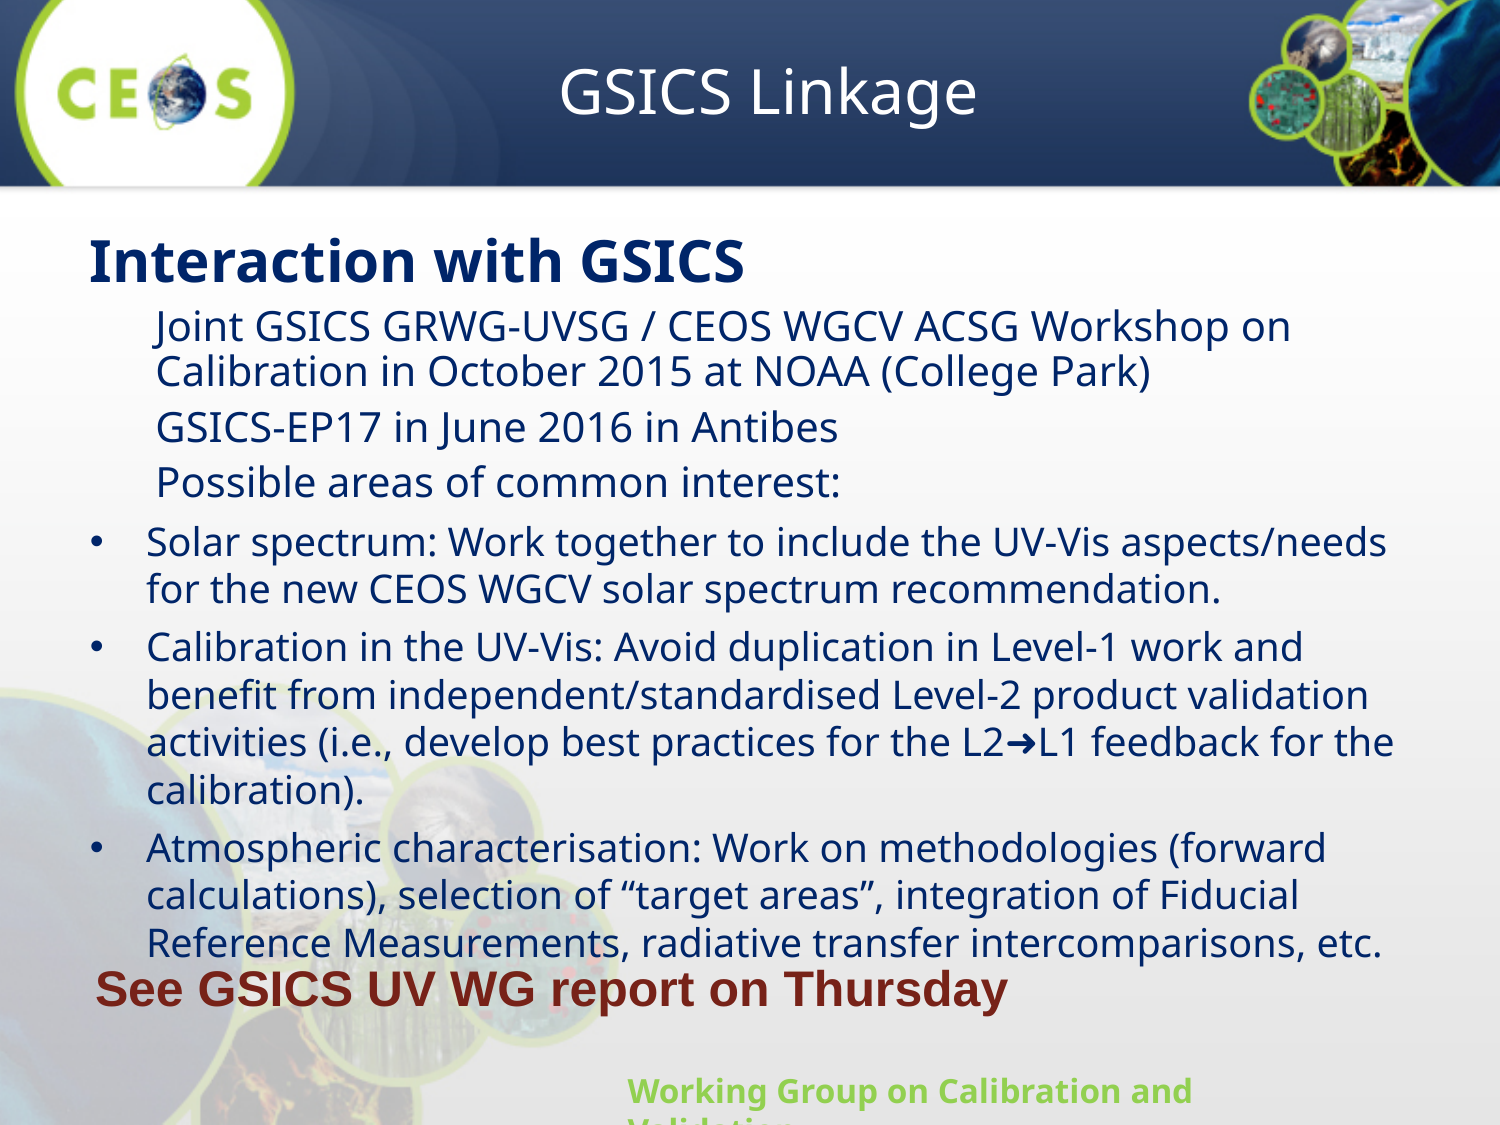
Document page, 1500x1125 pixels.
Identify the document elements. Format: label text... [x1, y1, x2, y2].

text_box See GSICS UV WG report on Thursday [87, 949, 1275, 1025]
title GSICS Linkage [287, 45, 1250, 233]
list Interaction with GSICS Joint GSICS GRWG-UVSG / CEOS WGCV ACSG Workshop on Calibration in October 2015 at NOAA (College Park) GSICS-EP17 in June 2016 in Antibes Possible areas of common interest: Solar spectrum: Work together to include the UV-Vis aspects/needs for the new CEOS WGCV solar spectrum recommendation. Calibration in the UV-Vis: Avoid duplication in Level-1 work and benefit from independent/standardised Level-2 product validation activities (i.e., develop best practices for the L2➜L1 feedback for the calibration). Atmospheric characterisation: Work on methodologies (forward calculations), selection of “target areas”, integration of Fiducial Reference Measurements, radiative transfer intercomparisons, etc. [75, 224, 1425, 968]
picture [0, 0, 1500, 1125]
